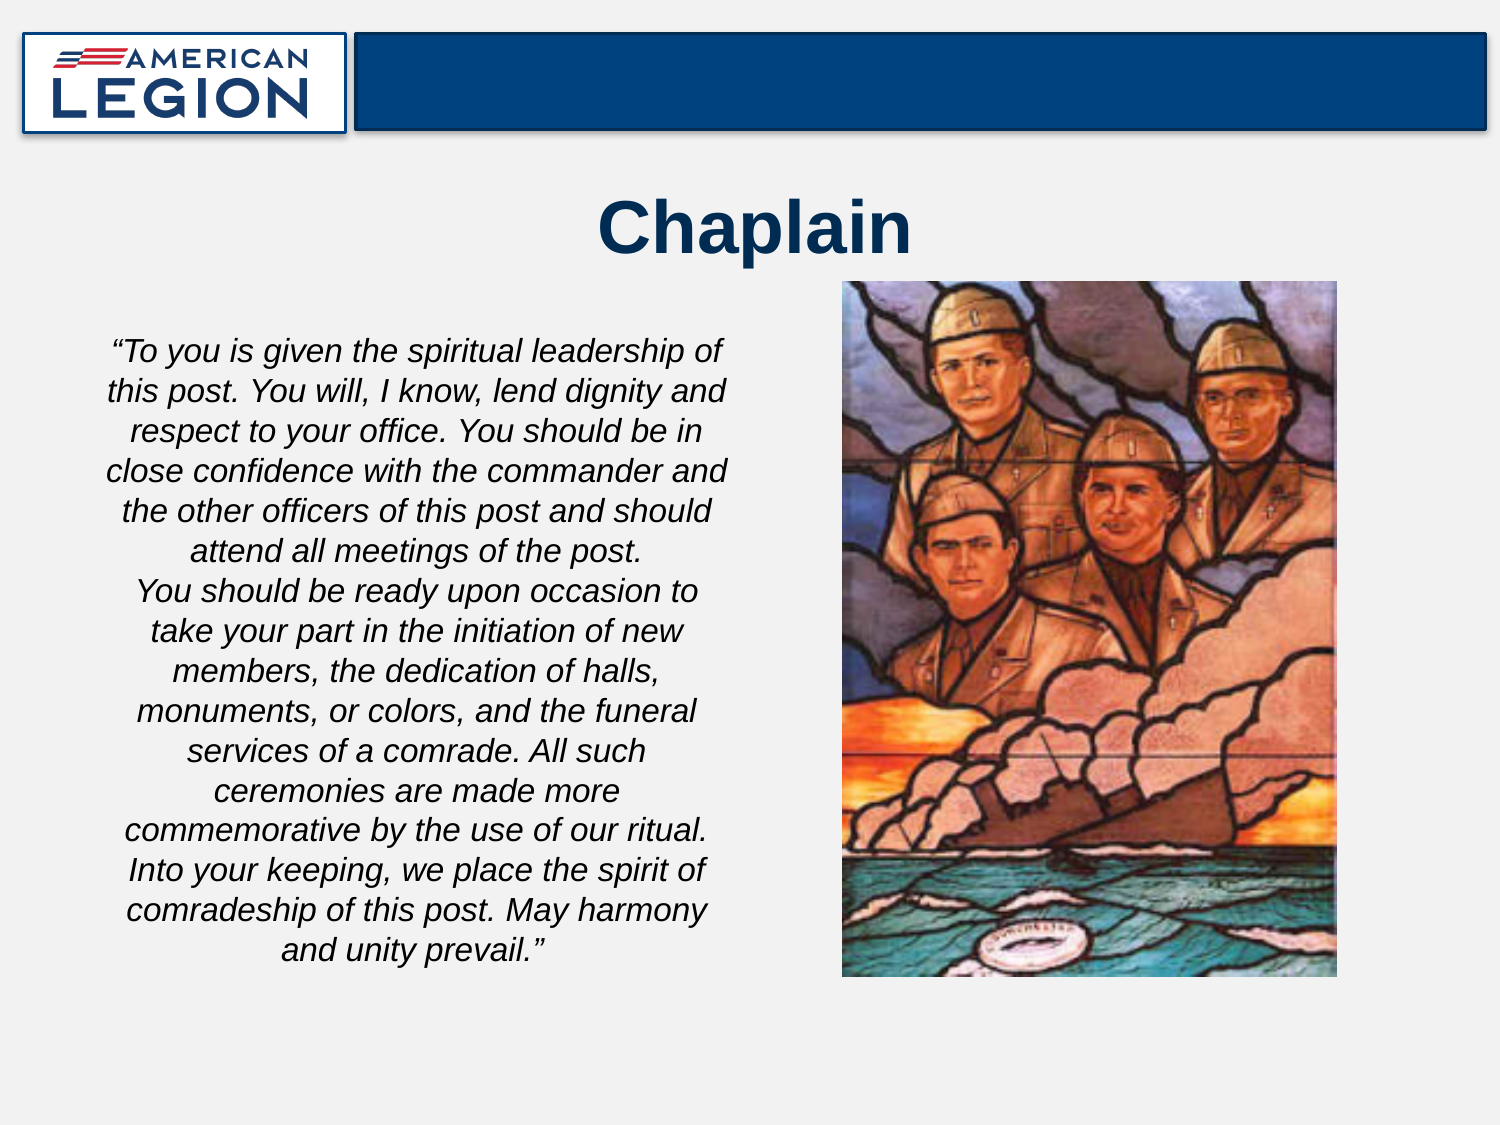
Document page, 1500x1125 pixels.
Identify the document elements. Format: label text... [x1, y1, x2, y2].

title Chaplain [85, 162, 1425, 285]
picture [53, 48, 307, 119]
picture [842, 281, 1337, 978]
list “To you is given the spiritual leadership of this post. You will, I know, lend dignity and respect to your office. You should be in close confidence with the commander and the other officers of this post and should attend all meetings of the post. You should be ready upon occasion to take your part in the initiation of new members, the dedication of halls, monuments, or colors, and the funeral services of a comrade. All such ceremonies are made more commemorative by the use of our ritual. Into your keeping, we place the spirit of comradeship of this post. May harmony and unity prevail.” [85, 322, 749, 1043]
